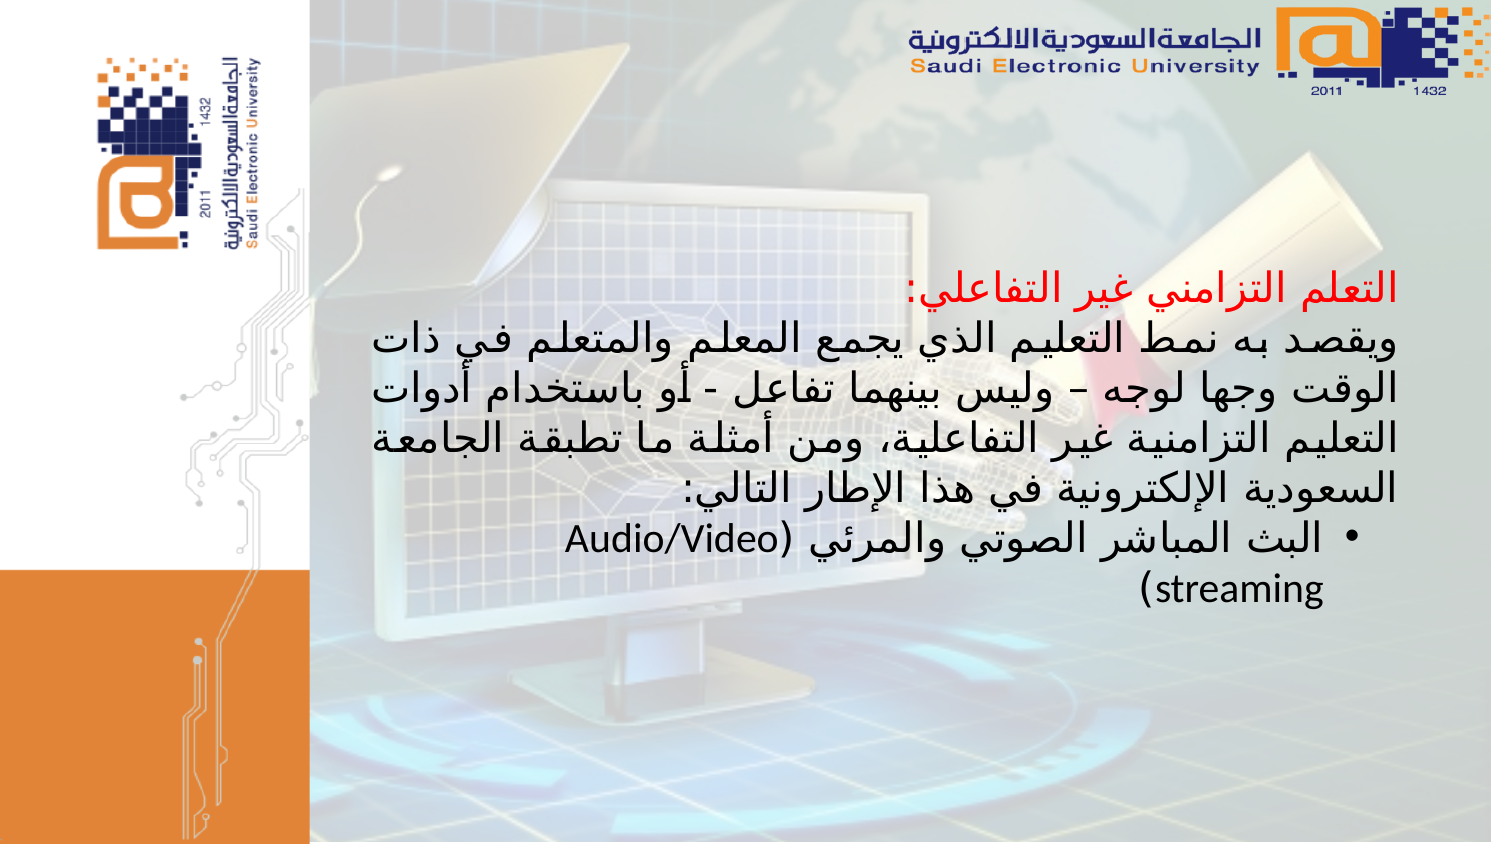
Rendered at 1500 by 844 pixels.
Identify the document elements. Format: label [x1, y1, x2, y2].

list [0, 0, 1491, 842]
picture [0, 267, 581, 579]
picture [895, 7, 1491, 97]
